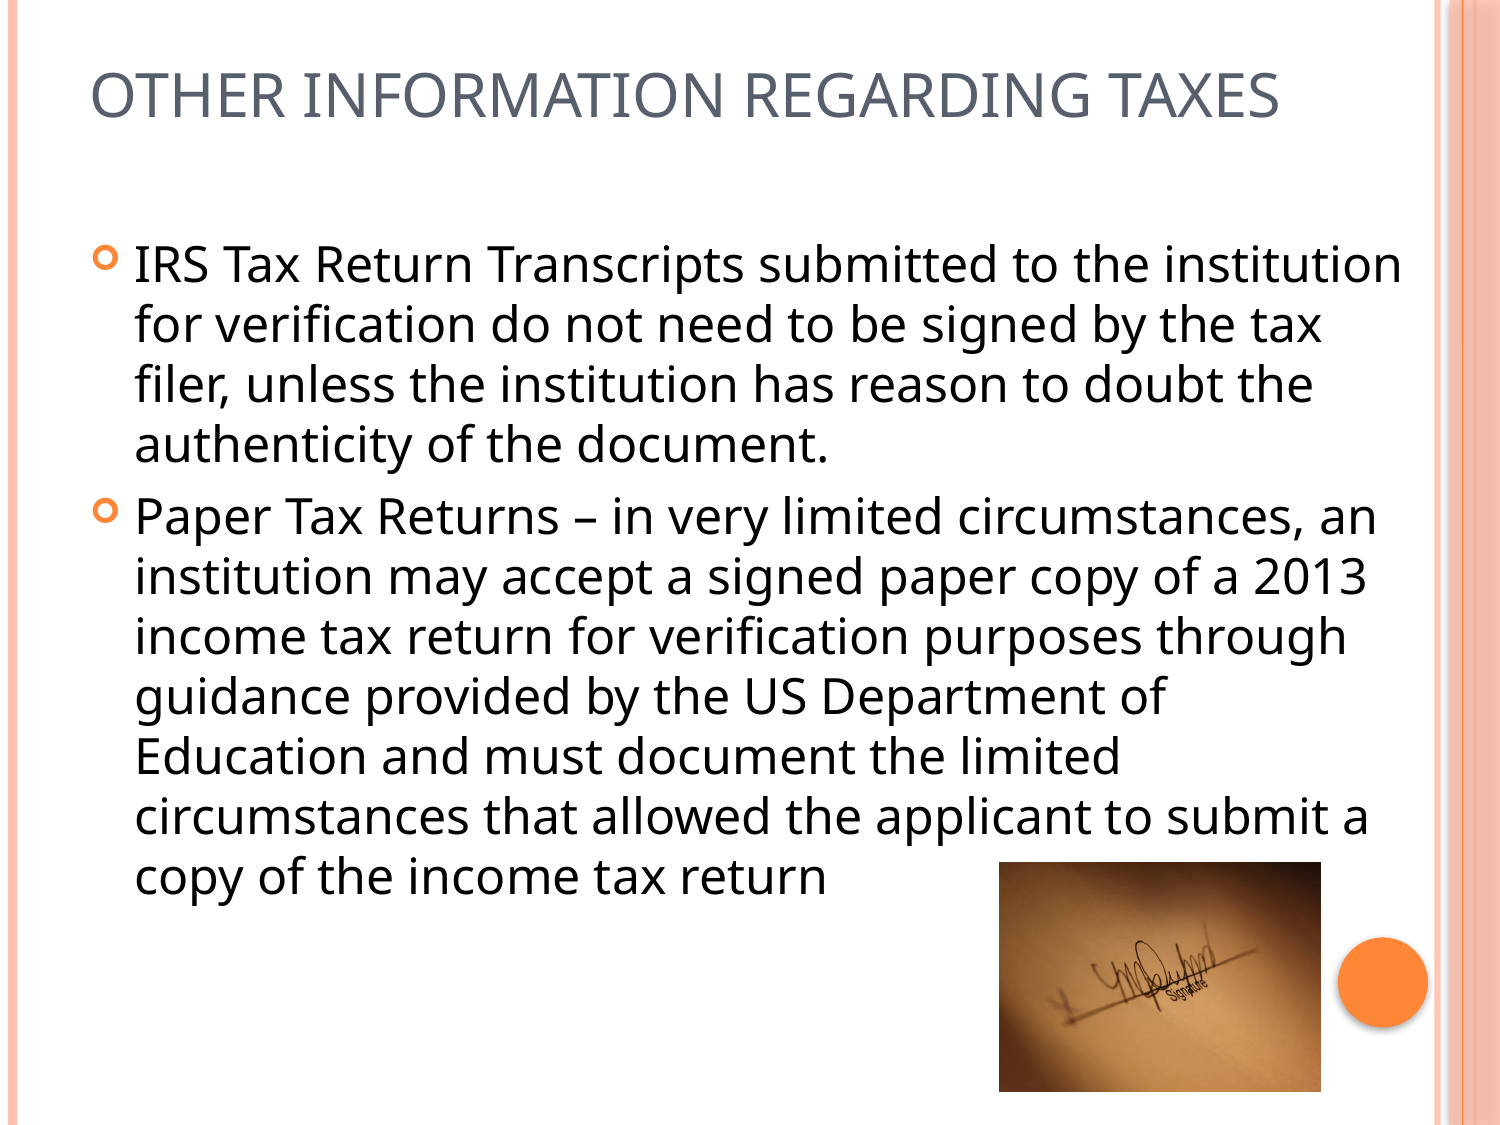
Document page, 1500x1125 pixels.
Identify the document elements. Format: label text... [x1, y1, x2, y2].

picture [999, 861, 1321, 1092]
list IRS Tax Return Transcripts submitted to the institution for verification do not need to be signed by the tax filer, unless the institution has reason to doubt the authenticity of the document. Paper Tax Returns – in very limited circumstances, an institution may accept a signed paper copy of a 2013 income tax return for verification purposes through guidance provided by the US Department of Education and must document the limited circumstances that allowed the applicant to submit a copy of the income tax return [75, 224, 1425, 1018]
title Other Information Regarding Taxes [75, 45, 1300, 138]
